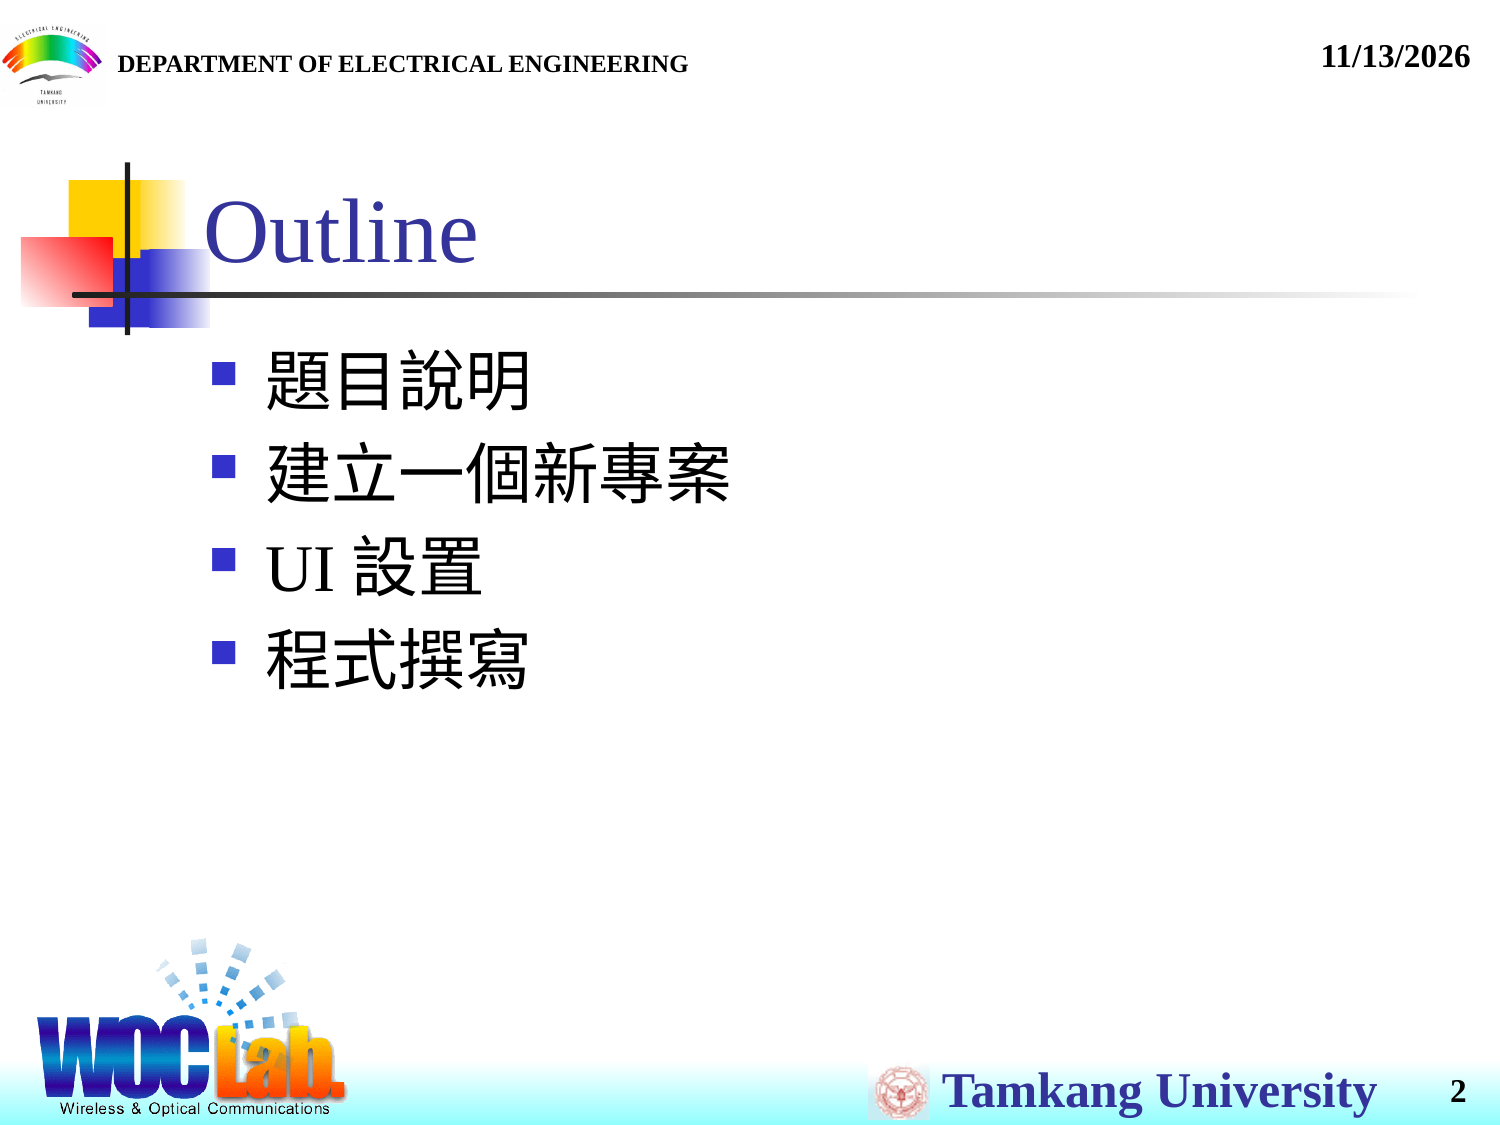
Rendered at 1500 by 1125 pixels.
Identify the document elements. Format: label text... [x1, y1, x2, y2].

picture [868, 1058, 930, 1120]
picture [0, 24, 107, 108]
picture [37, 923, 350, 1117]
list 題目說明 建立一個新專案 UI設置 程式撰寫 [193, 331, 1469, 1006]
title Outline [188, 101, 1468, 289]
